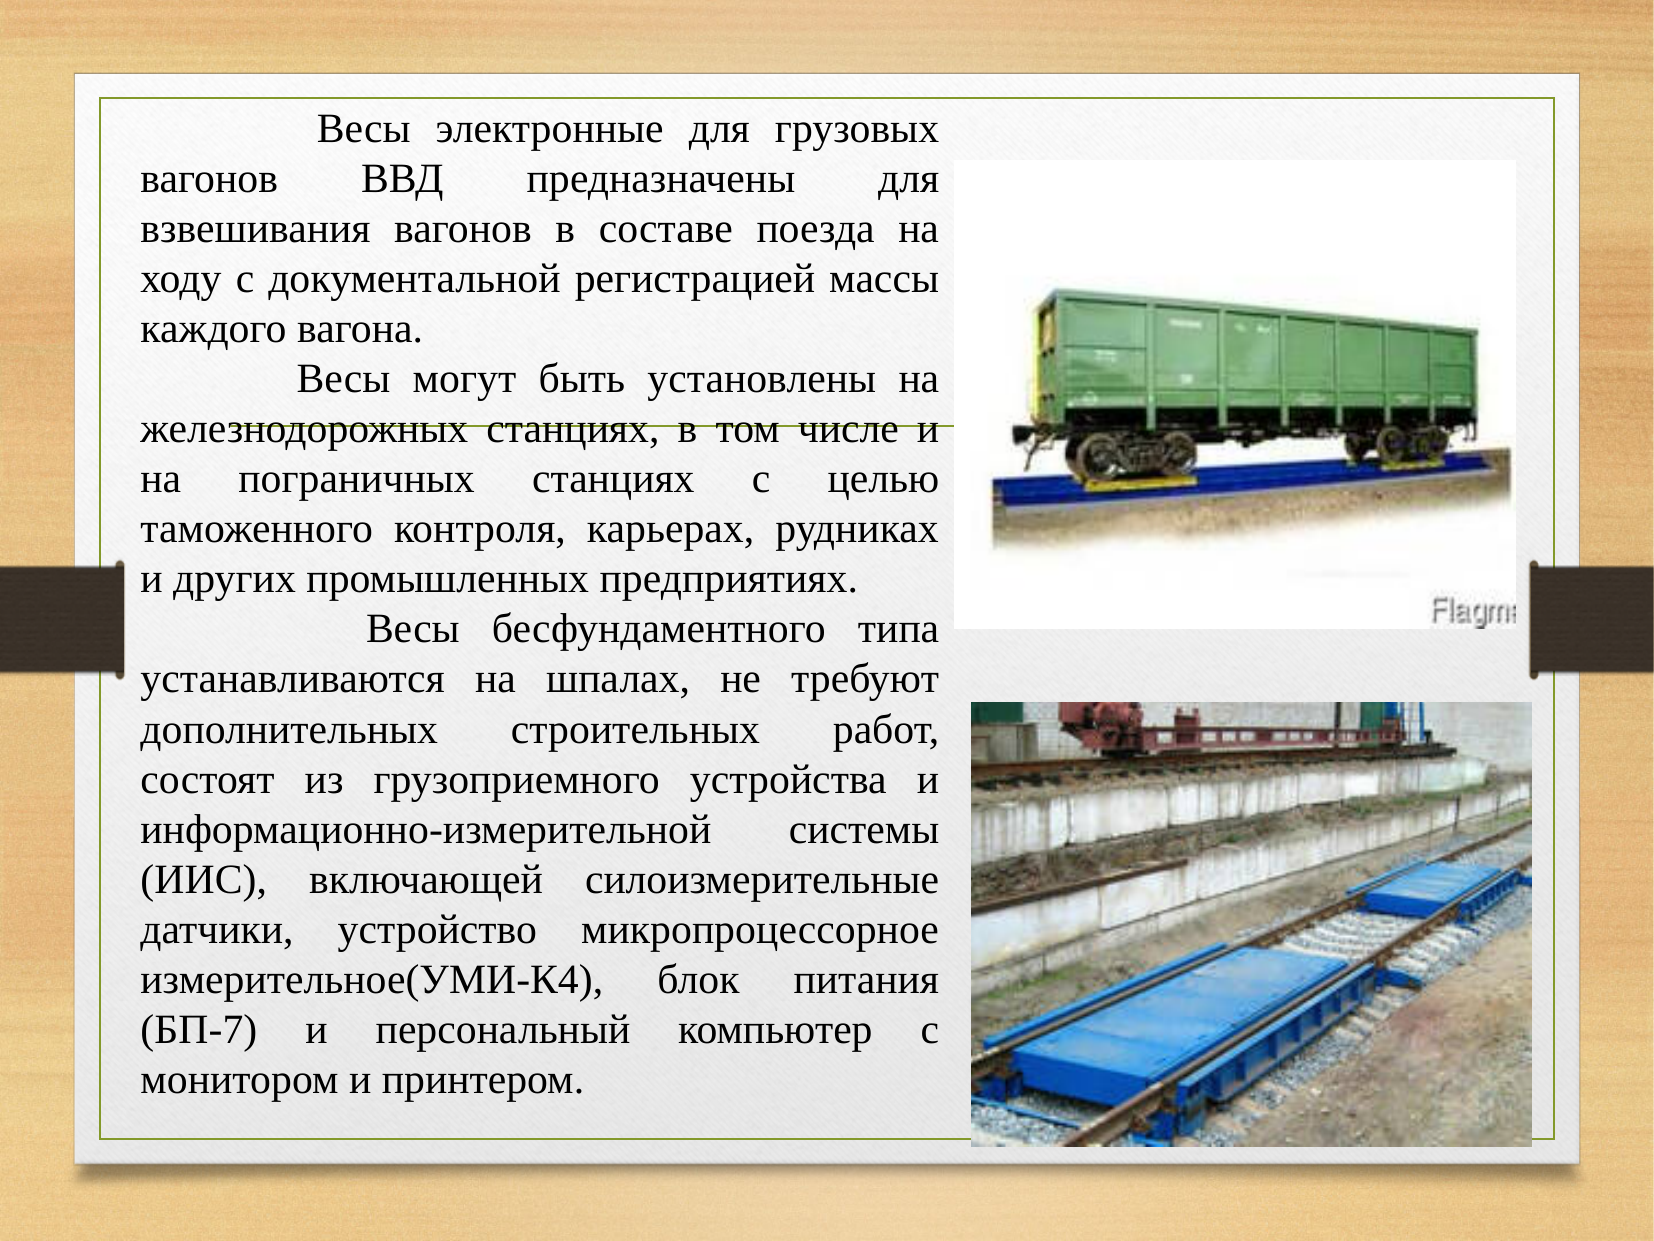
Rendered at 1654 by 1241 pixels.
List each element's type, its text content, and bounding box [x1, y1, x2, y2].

text_box Весы электронные для грузовых вагонов ВВД предназначены для взвешивания вагонов в составе поезда на ходу с документальной регистрацией массы каждого вагона. Весы могут быть установлены на железнодорожных станциях, в том числе и на пограничных станциях с целью таможенного контроля, карьерах, рудниках и других промышленных предприятиях. Весы бесфундаментного типа устанавливаются на шпалах, не требуют дополнительных строительных работ, состоят из грузоприемного устройства и информационно-измерительной системы (ИИС), включающей силоизмерительные датчики, устройство микропроцессорное измерительное(УМИ-К4), блок питания (БП-7) и персональный компьютер с монитором и принтером. [125, 93, 955, 1154]
picture [0, 0, 1654, 1241]
